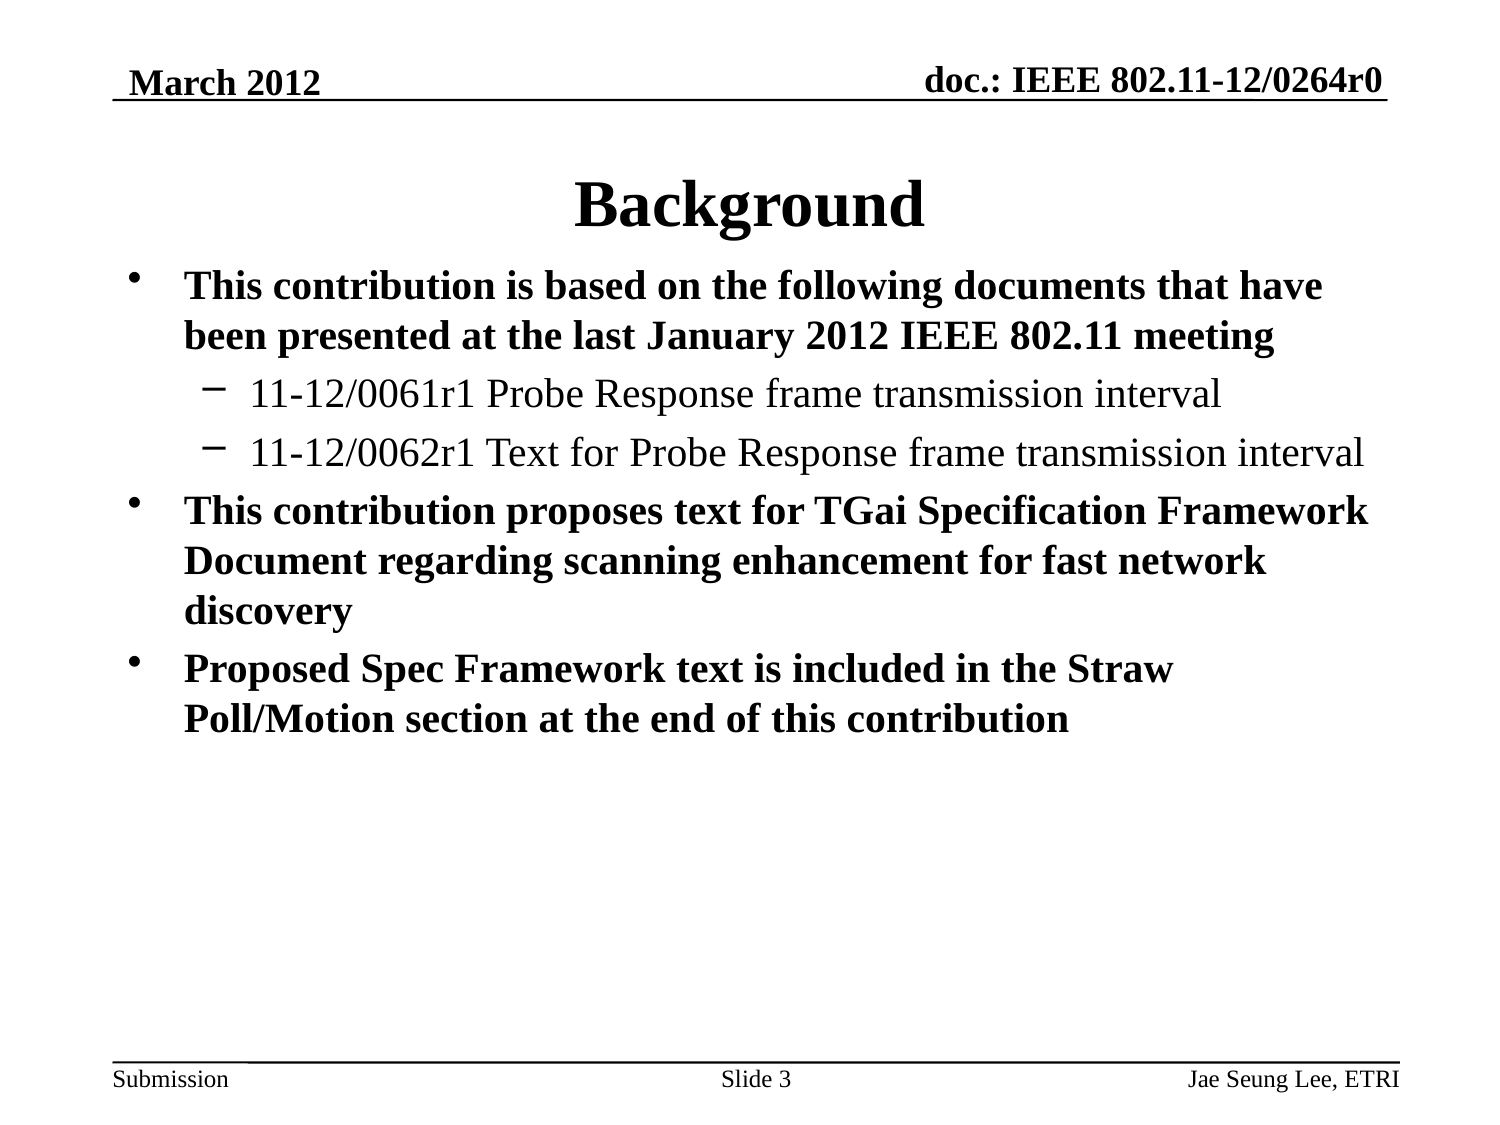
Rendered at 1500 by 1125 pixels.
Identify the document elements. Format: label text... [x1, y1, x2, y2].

text_box This contribution is based on the following documents that have been presented at the last January 2012 IEEE 802.11 meeting 11-12/0061r1 Probe Response frame transmission interval 11-12/0062r1 Text for Probe Response frame transmission interval This contribution proposes text for TGai Specification Framework Document regarding scanning enhancement for fast network discovery Proposed Spec Framework text is included in the Straw Poll/Motion section at the end of this contribution [112, 249, 1388, 450]
text_box Jae Seung Lee, ETRI [1187, 1062, 1401, 1093]
text_box March 2012 [114, 50, 363, 96]
title Background [112, 112, 1388, 249]
slide_number Slide 3 [712, 1061, 800, 1093]
